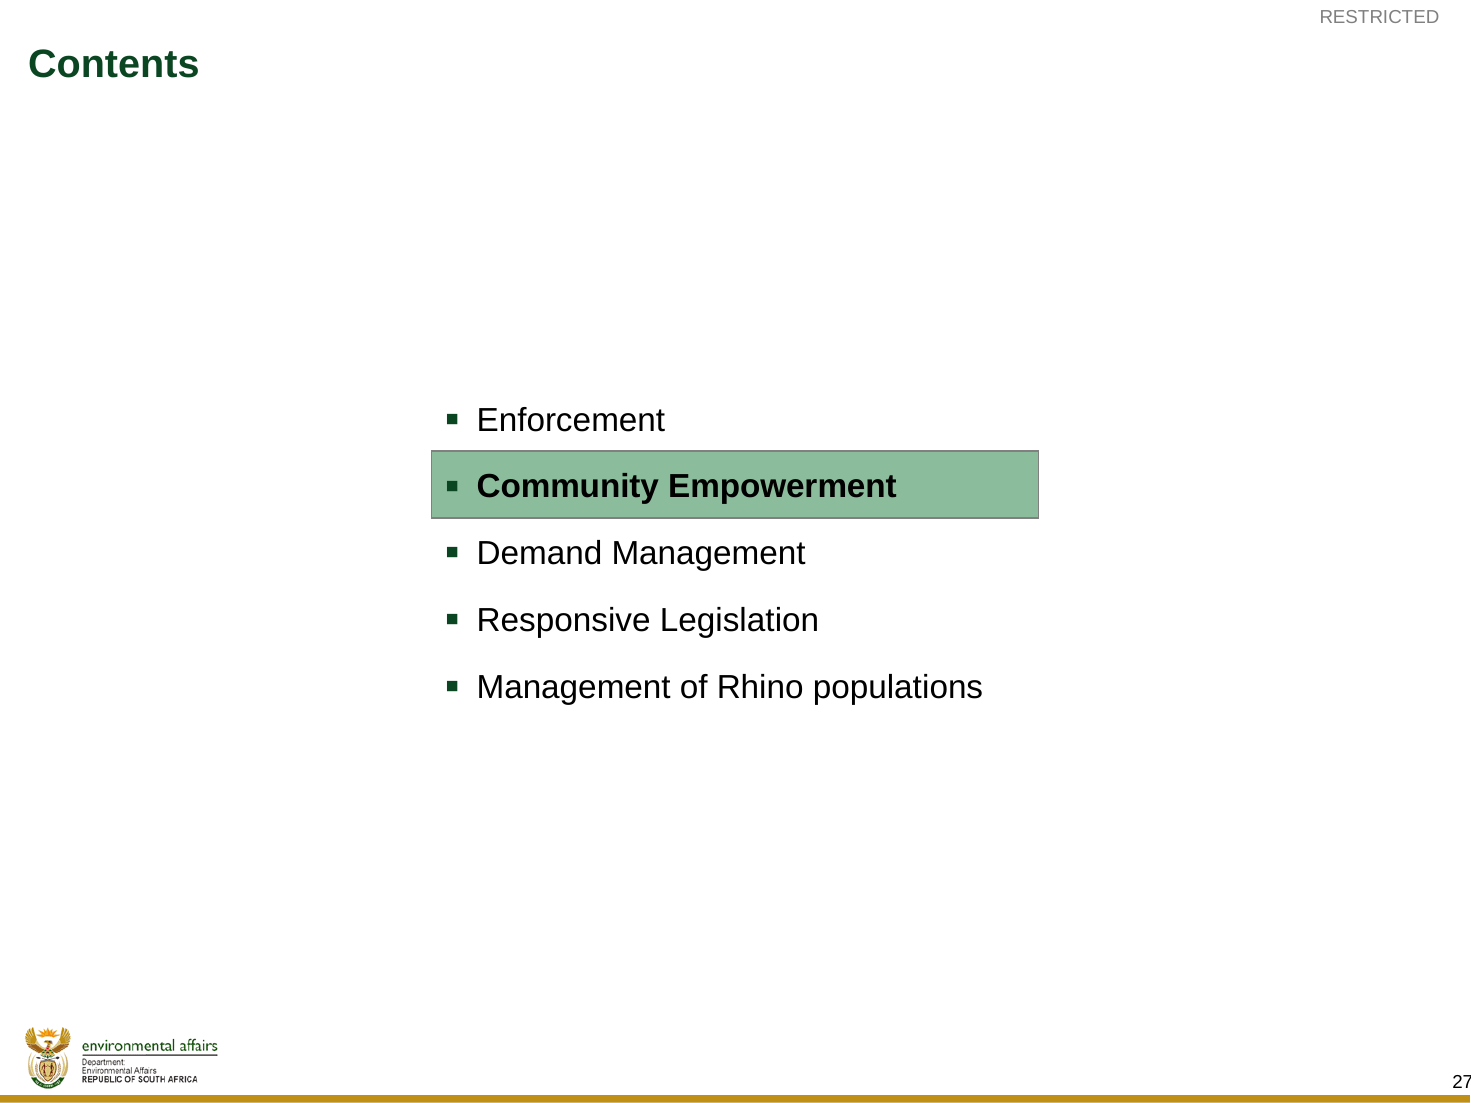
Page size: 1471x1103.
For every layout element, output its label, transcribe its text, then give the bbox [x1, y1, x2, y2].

title Contents [28, 37, 1442, 86]
picture [21, 1020, 220, 1094]
text_box Management of Rhino populations [431, 651, 1039, 719]
text_box Demand Management [431, 517, 1039, 584]
text_box Responsive Legislation [431, 584, 1039, 651]
text_box Enforcement [431, 384, 1039, 451]
text_box Community Empowerment [431, 451, 1039, 517]
